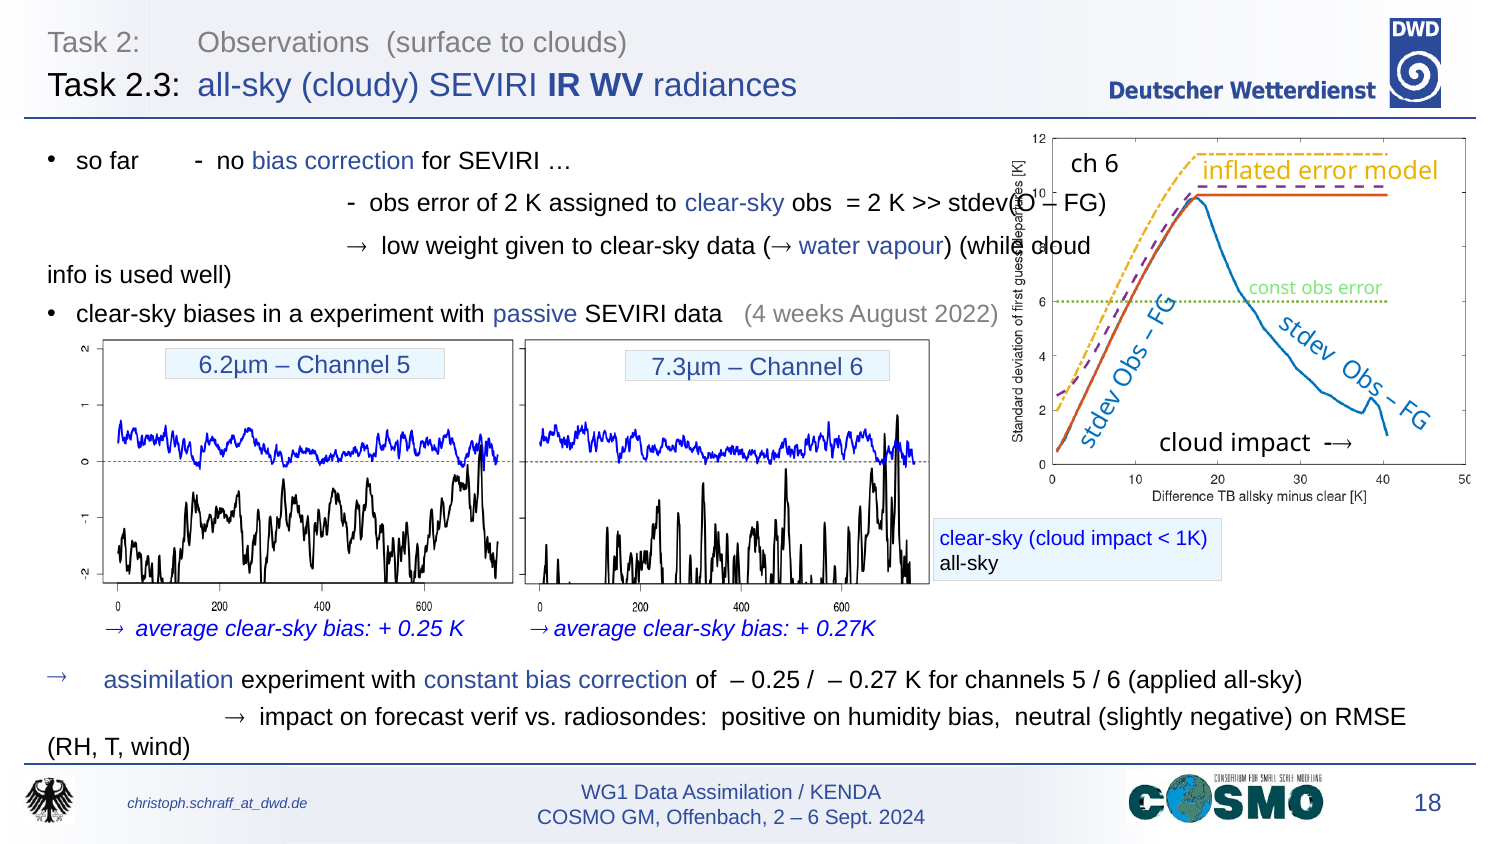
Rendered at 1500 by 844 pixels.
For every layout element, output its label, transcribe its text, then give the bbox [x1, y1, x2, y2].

picture [1009, 133, 1471, 505]
picture [23, 776, 75, 824]
text_box so far  no bias correction for SEVIRI …  obs error of 2 K assigned to clear-sky obs = 2 K >> stdev(O – FG)  low weight given to clear-sky data ( water vapour) (while cloud info is used well) [41, 138, 1009, 291]
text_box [41, 291, 1222, 649]
picture [1110, 18, 1441, 108]
text_box Task 2: Observations (surface to clouds) Task 2.3: all-sky (cloudy) SEVIRI IR WV radiances [41, 18, 998, 108]
text_box assimilation experiment with constant bias correction of – 0.25 / – 0.27 K for channels 5 / 6 (applied all-sky)  impact on forecast verif vs. radiosondes: positive on humidity bias, neutral (slightly negative) on RMSE (RH, T, wind) [41, 658, 1471, 766]
picture [1126, 770, 1327, 825]
